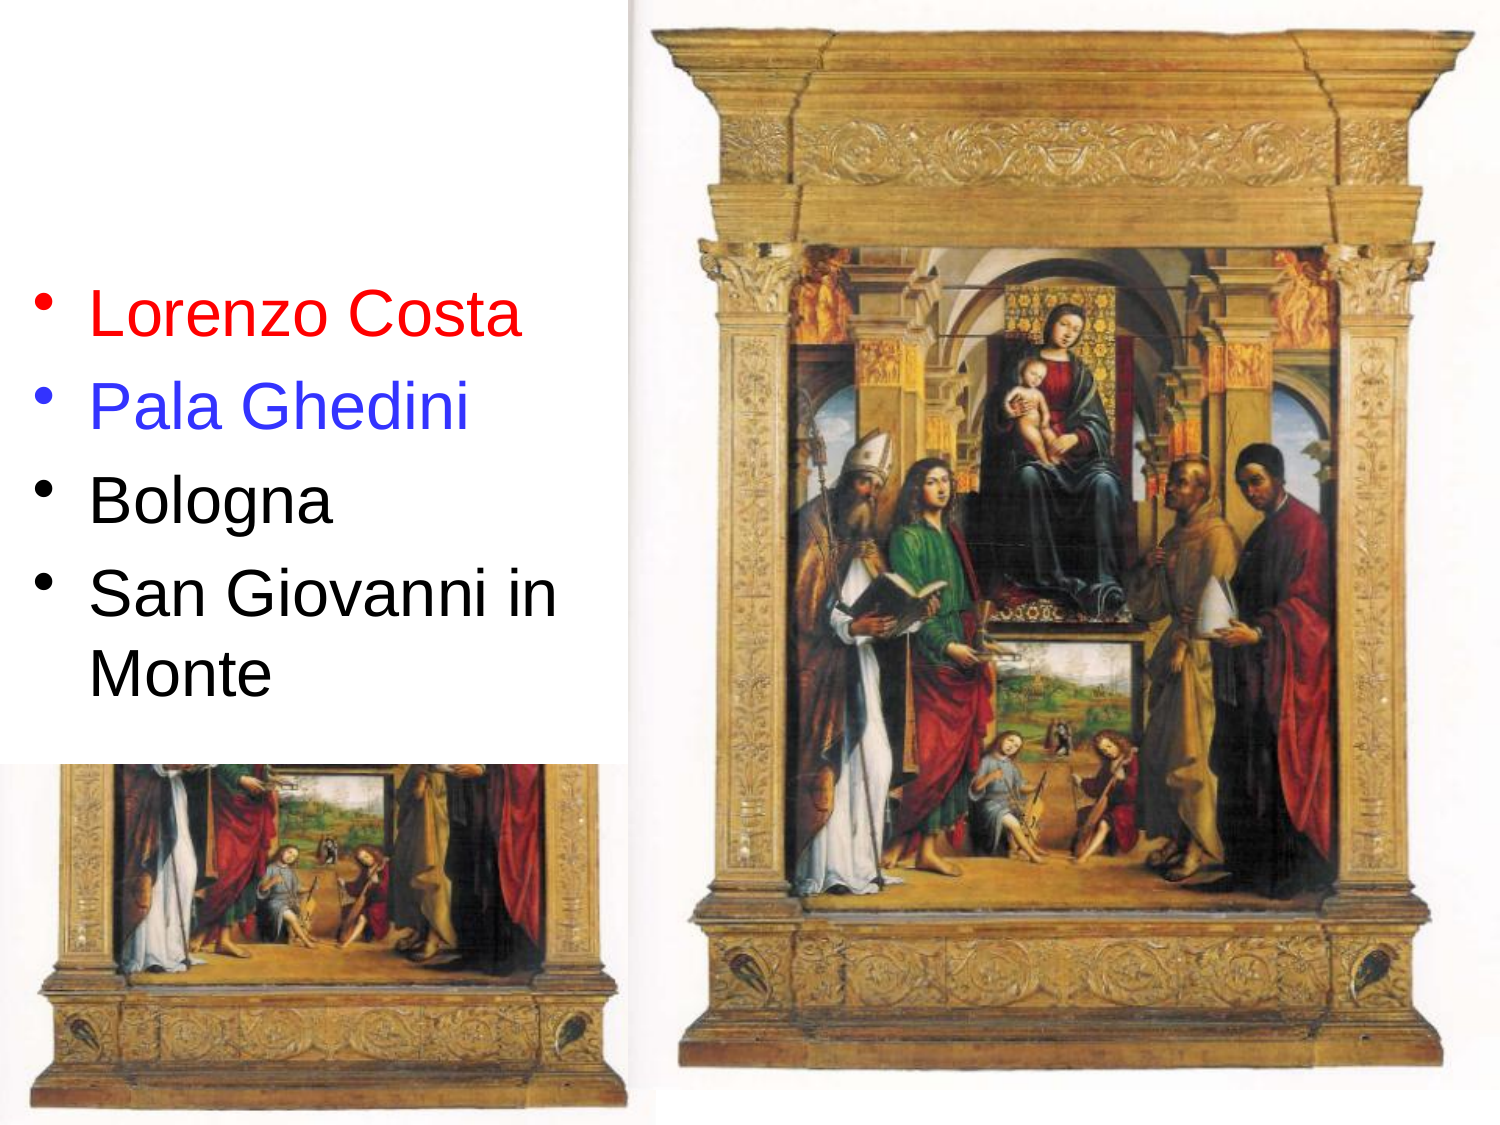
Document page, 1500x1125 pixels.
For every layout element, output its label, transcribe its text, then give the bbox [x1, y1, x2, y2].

list Lorenzo Costa Pala Ghedini Bologna San Giovanni in Monte [17, 262, 623, 752]
picture [0, 0, 1500, 1125]
